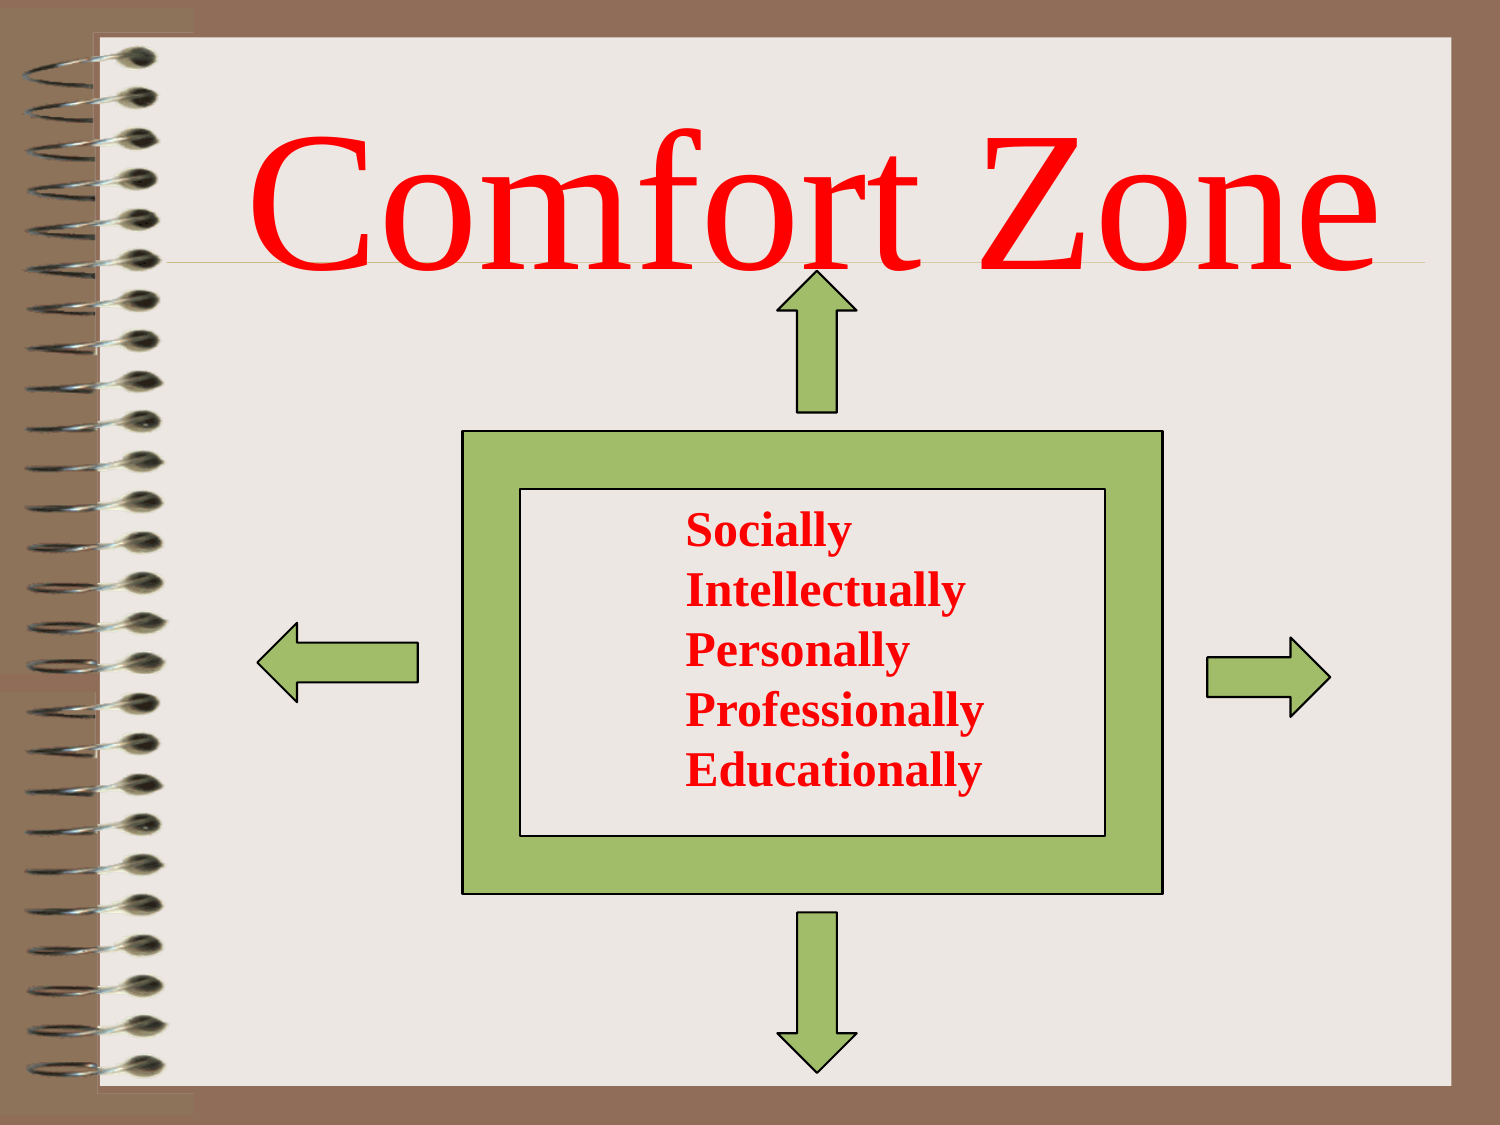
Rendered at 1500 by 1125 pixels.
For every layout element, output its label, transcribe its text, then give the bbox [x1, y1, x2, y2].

picture [0, 692, 194, 1115]
picture [0, 8, 194, 674]
text_box [777, 912, 857, 1073]
text_box Socially Intellectually Personally Professionally Educationally [462, 431, 1163, 894]
text_box [1207, 637, 1331, 717]
text_box Comfort Zone [187, 62, 1425, 318]
text_box [777, 270, 857, 413]
text_box [257, 622, 418, 703]
